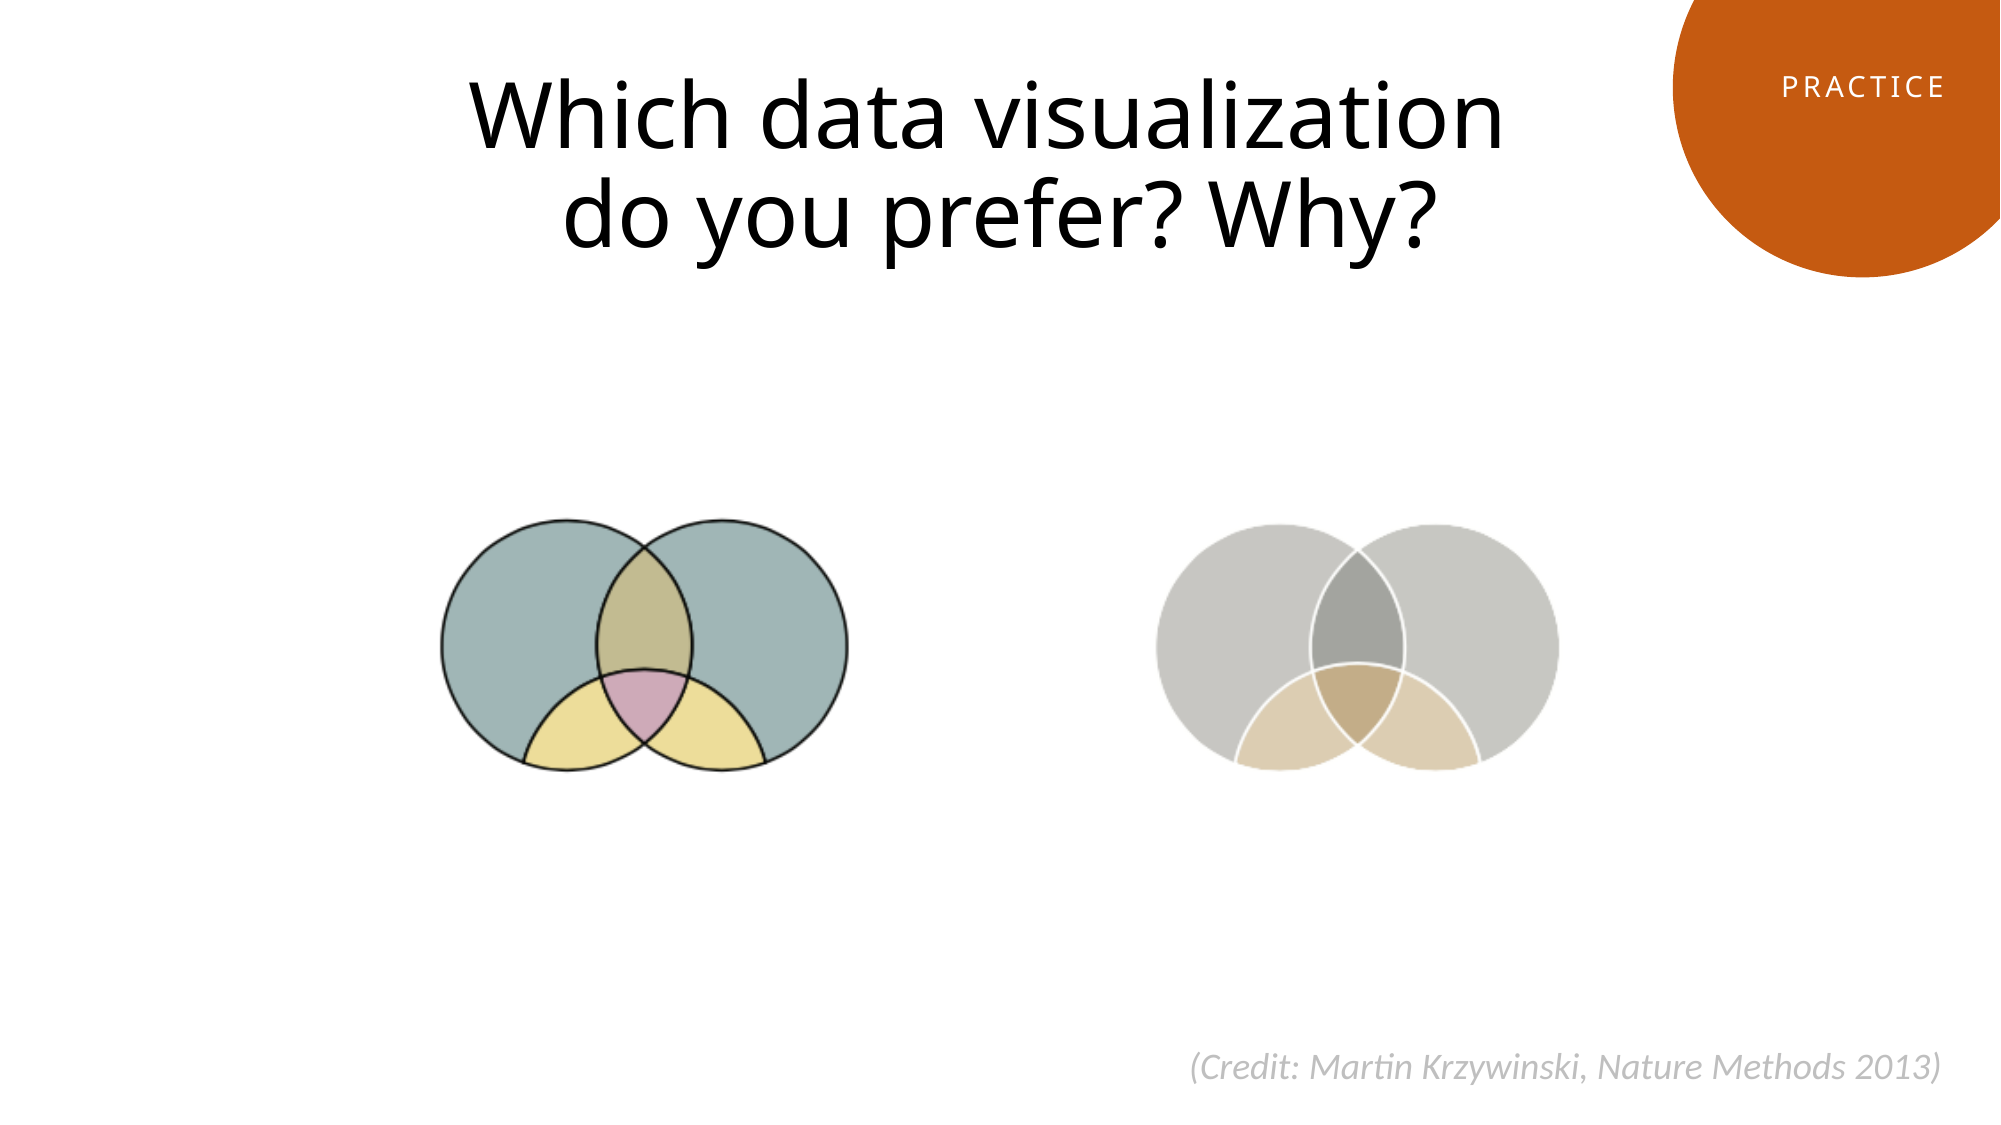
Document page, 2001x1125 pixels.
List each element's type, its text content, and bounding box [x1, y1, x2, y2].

text_box (Credit: Martin Krzywinski, Nature Methods 2013) [1174, 1034, 1958, 1095]
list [422, 465, 1666, 795]
title Which data visualization do you prefer? Why? [137, 59, 1850, 278]
text_box Practice [1672, 0, 2000, 278]
